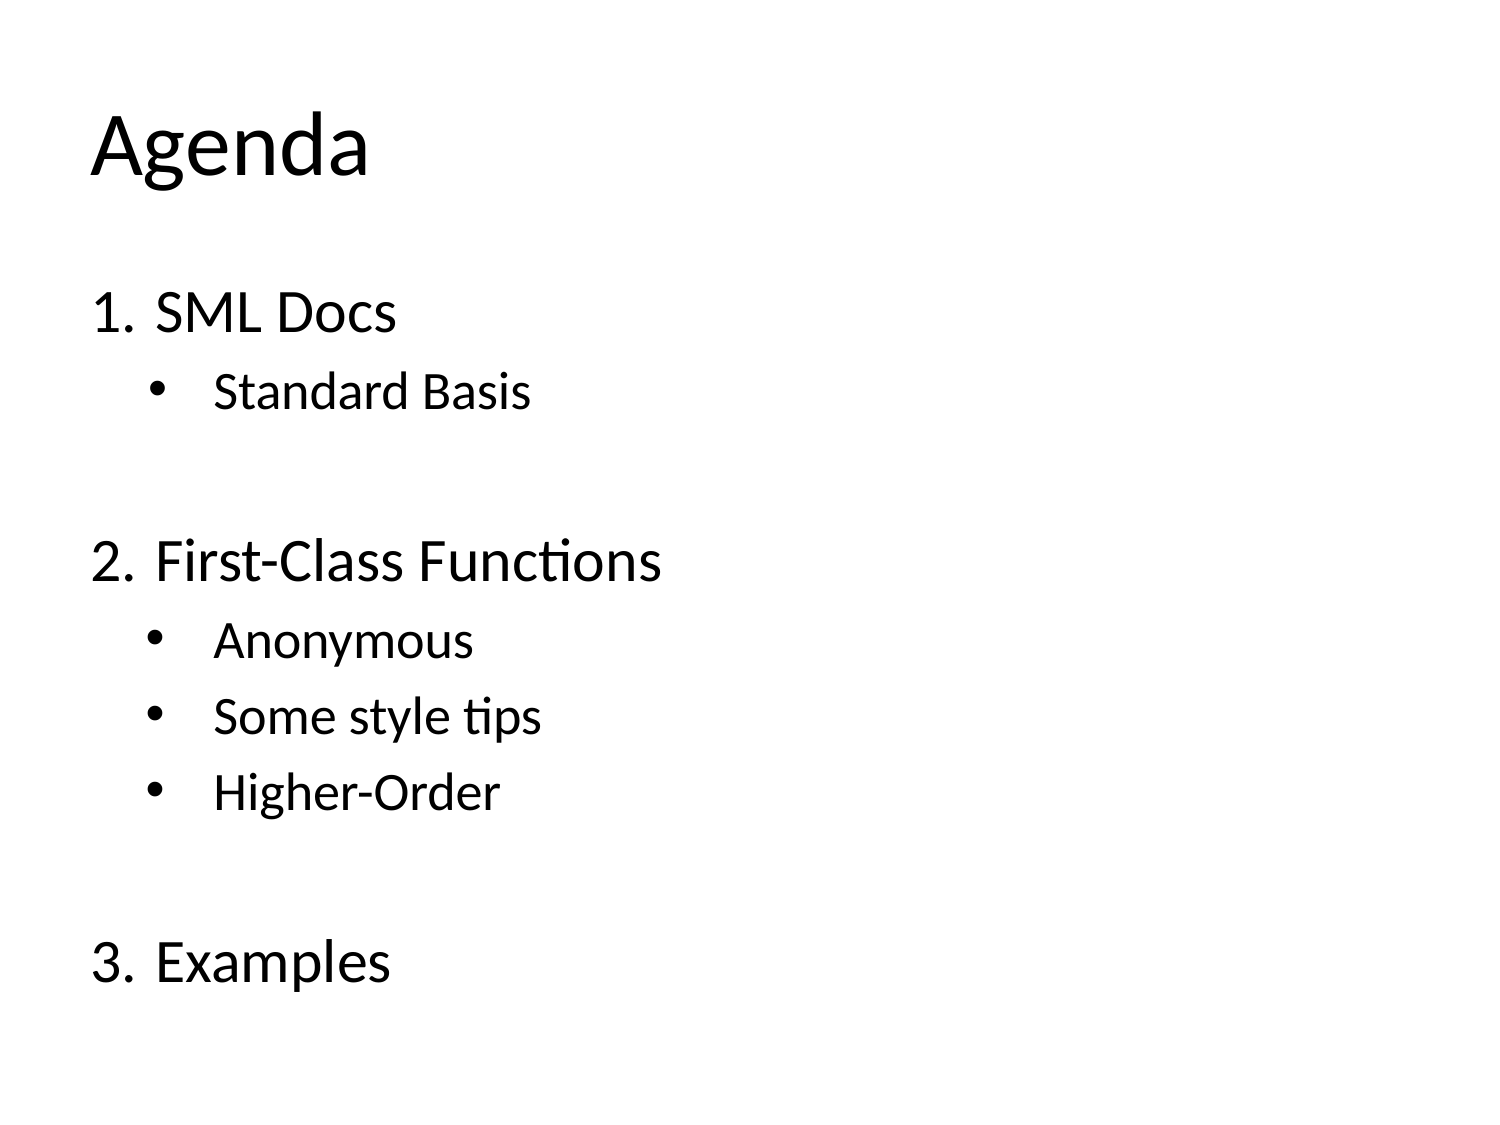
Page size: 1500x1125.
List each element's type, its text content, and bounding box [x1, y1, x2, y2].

title Agenda [75, 45, 1425, 233]
list SML Docs Standard Basis First-Class Functions Anonymous Some style tips Higher-Order Examples [75, 262, 1425, 1005]
